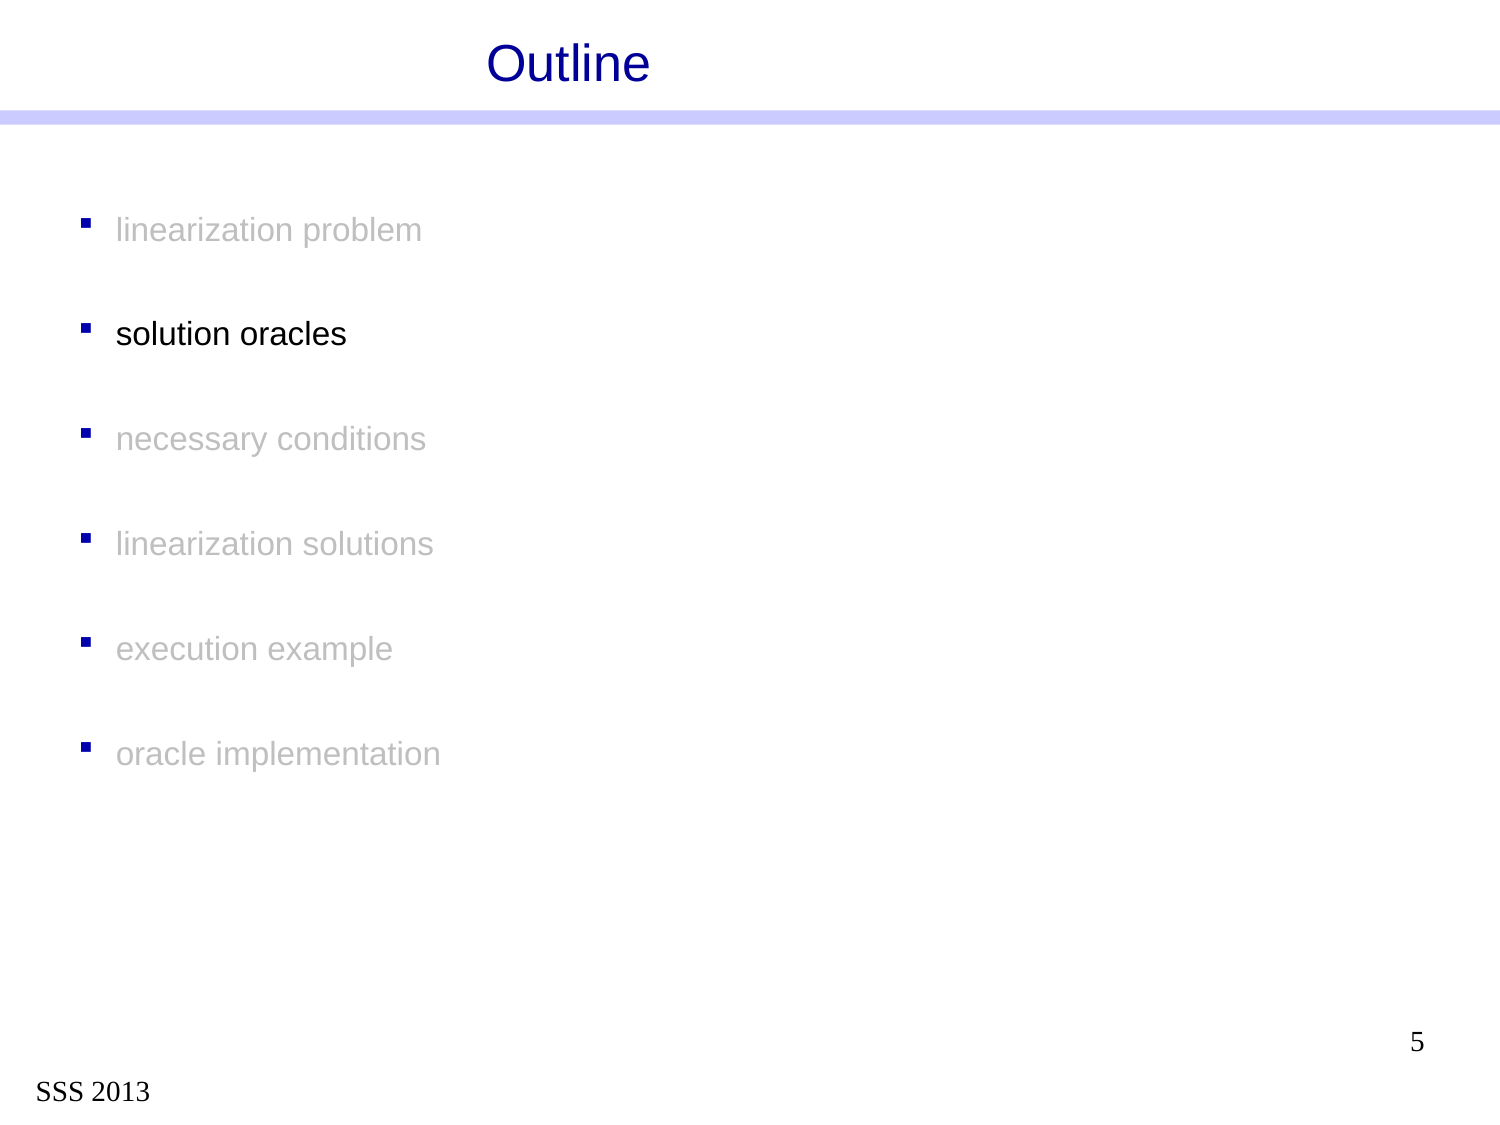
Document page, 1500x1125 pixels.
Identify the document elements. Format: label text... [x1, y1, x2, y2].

list linearization problem solution oracles necessary conditions linearization solutions execution example oracle implementation [63, 199, 1406, 988]
slide_number 5 [1075, 1024, 1425, 1103]
title Outline [0, 0, 1138, 101]
